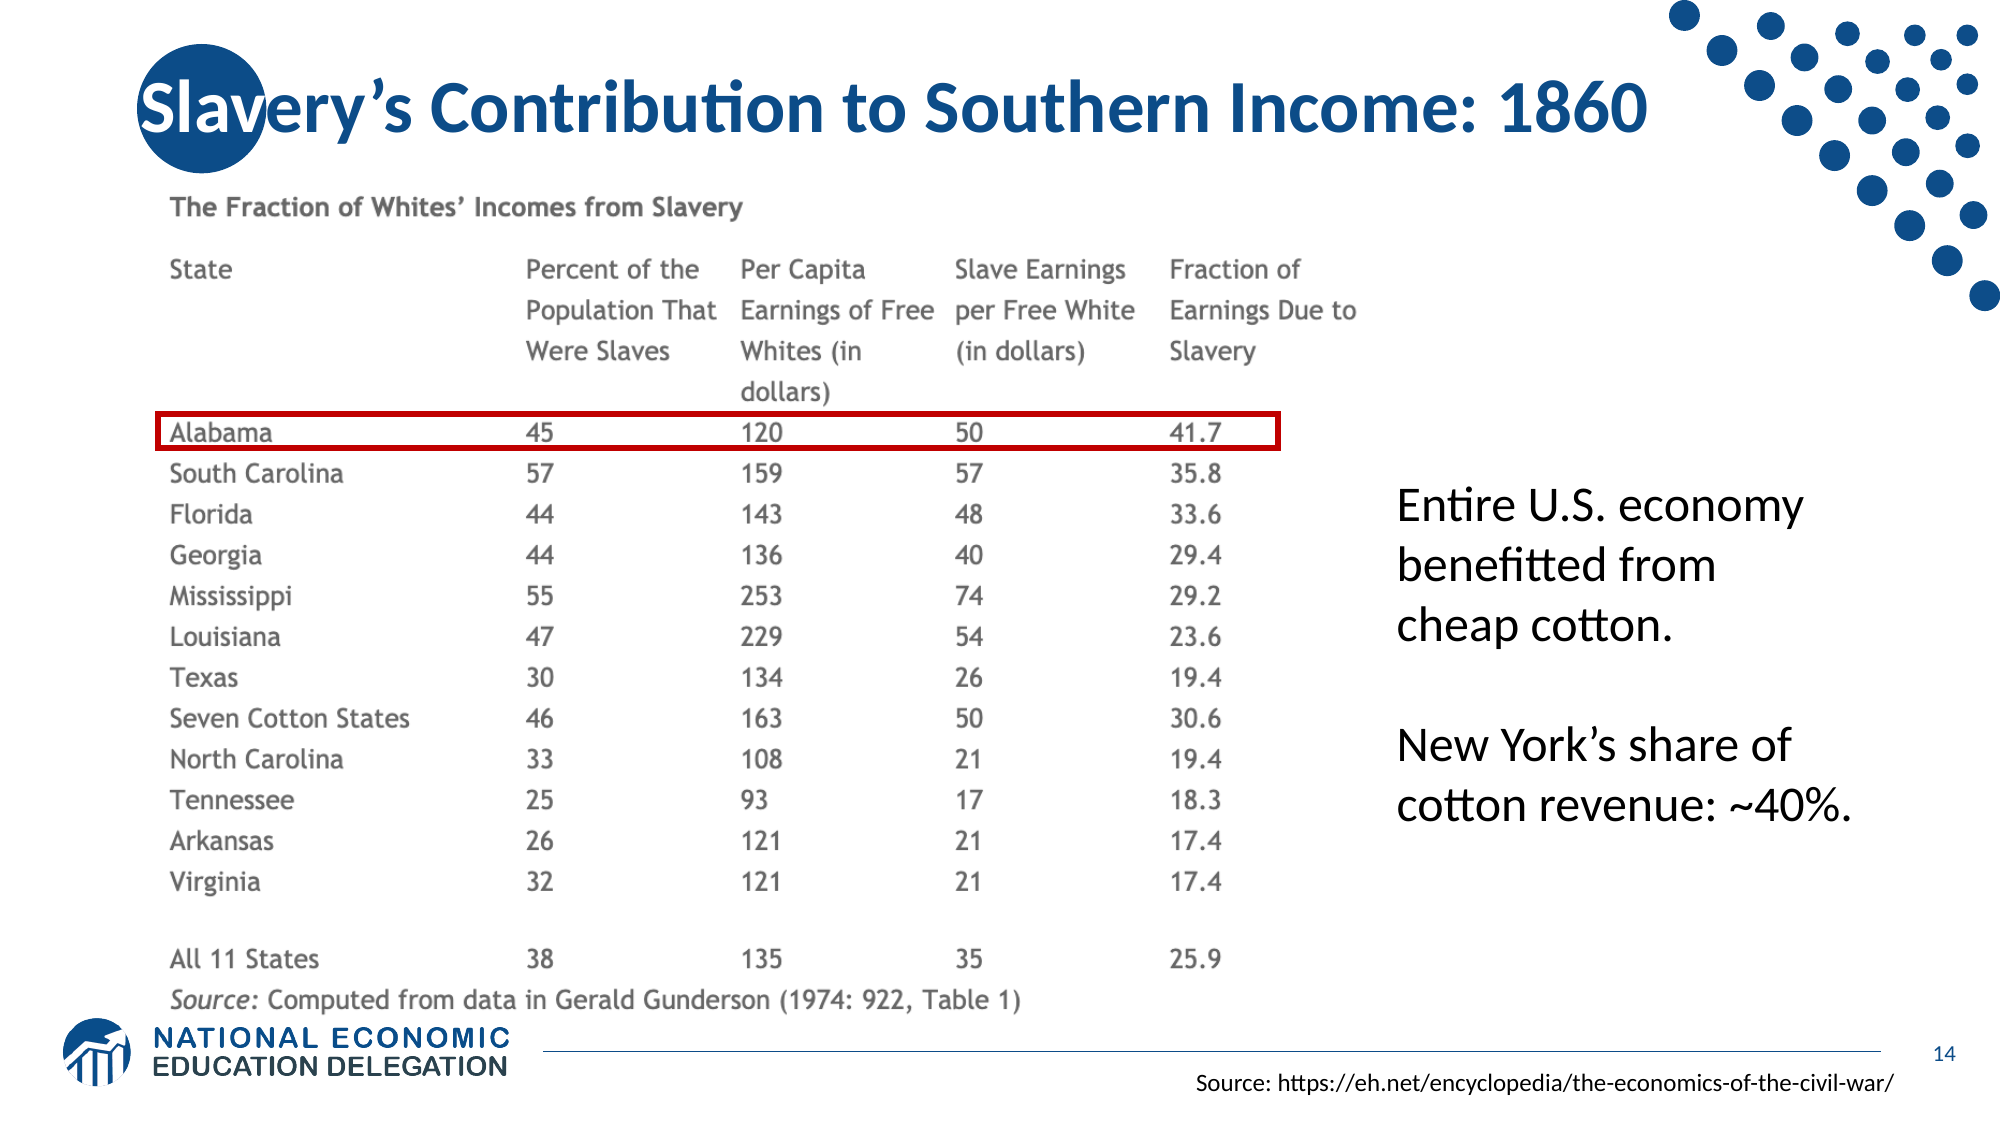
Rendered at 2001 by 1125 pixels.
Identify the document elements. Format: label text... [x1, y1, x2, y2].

text_box Source: https://eh.net/encyclopedia/the-economics-of-the-civil-war/ [1181, 1059, 1911, 1104]
picture [55, 182, 1379, 1091]
text_box Entire U.S. economy benefitted from cheap cotton. New York’s share of cotton revenue: ~40%. [1381, 463, 1869, 839]
slide_number 14 [1521, 1022, 1972, 1082]
title Slavery’s Contribution to Southern Income: 1860 [125, 0, 1851, 218]
